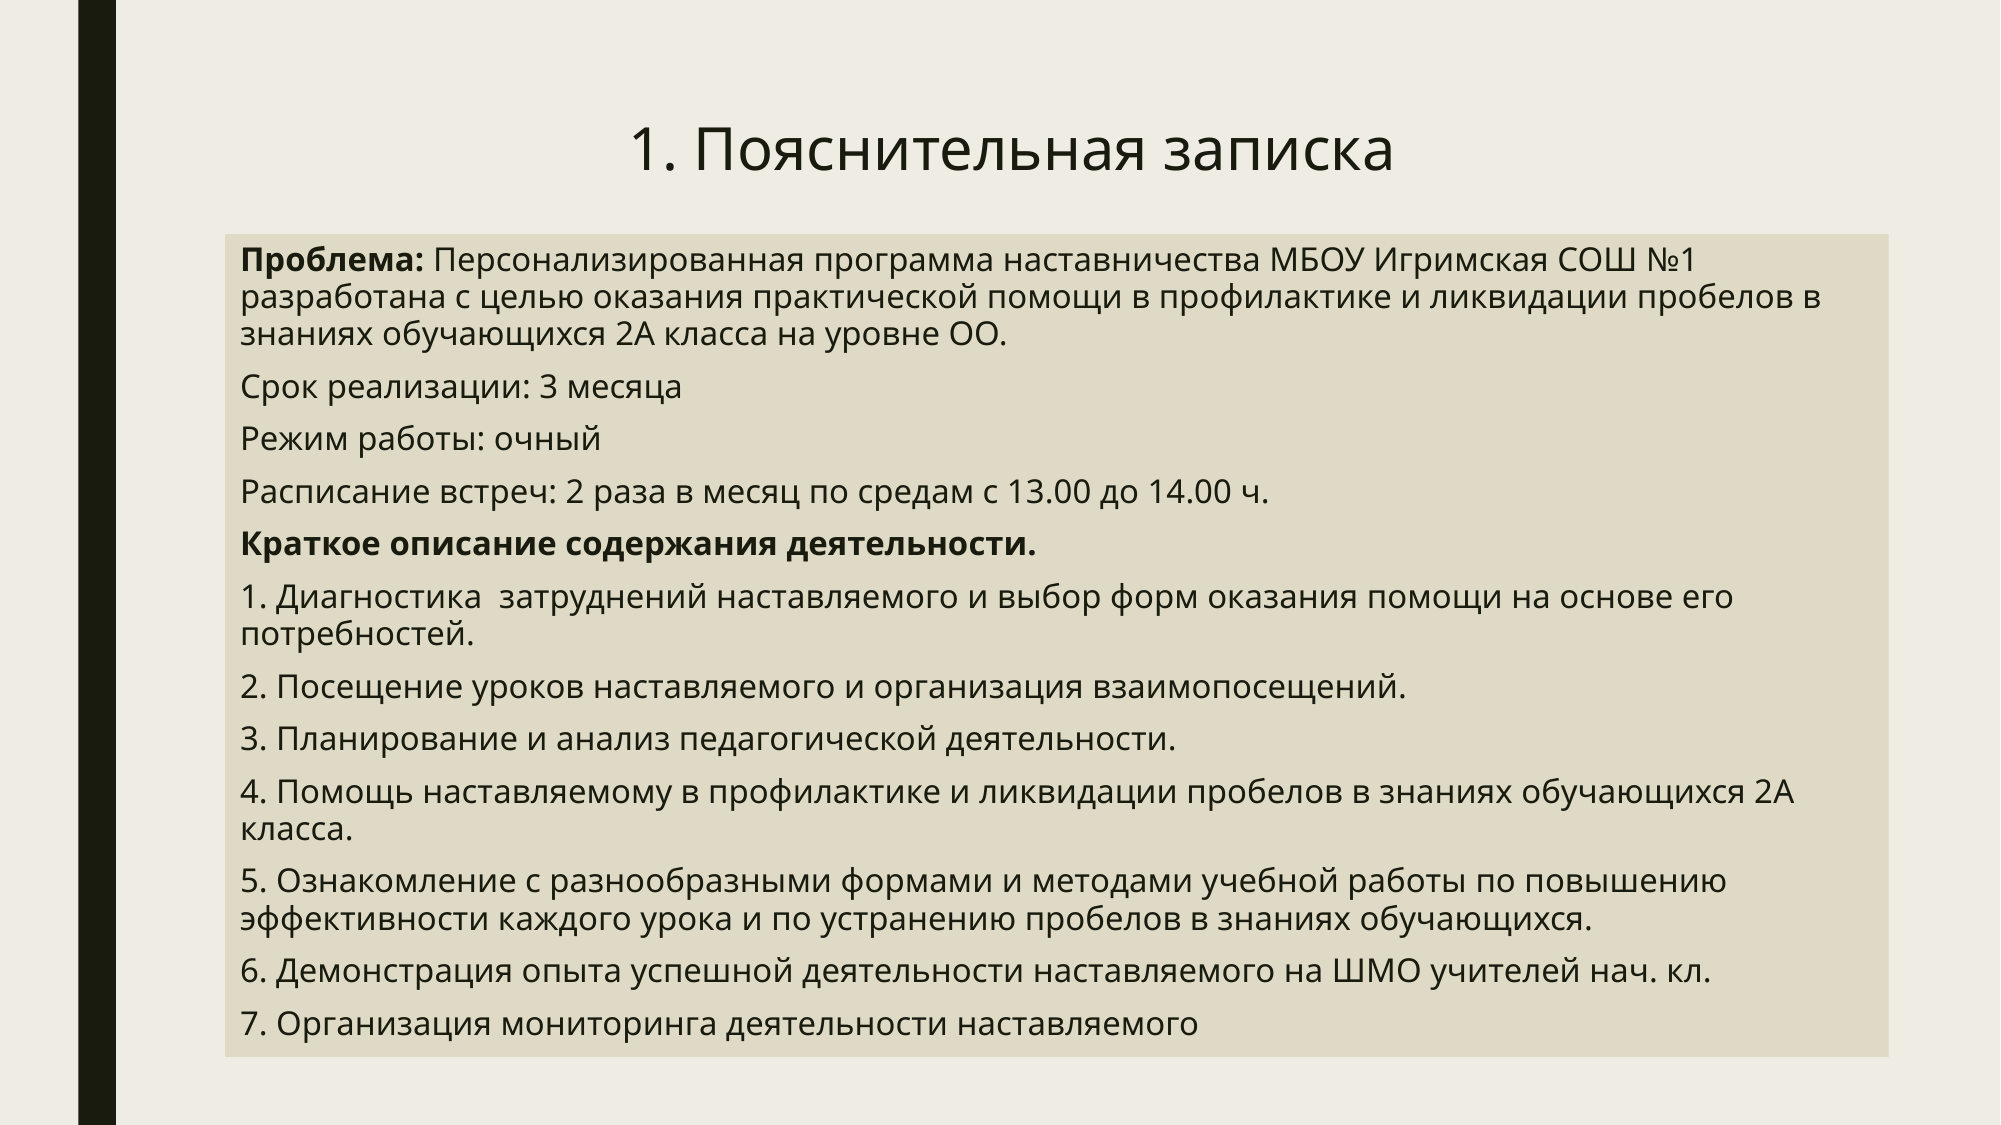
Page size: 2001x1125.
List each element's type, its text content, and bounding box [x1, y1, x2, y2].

list Проблема: Персонализированная программа наставничества МБОУ Игримская СОШ №1 разработана с целью оказания практической помощи в профилактике и ликвидации пробелов в знаниях обучающихся 2А класса на уровне ОО. Срок реализации: 3 месяца Режим работы: очный Расписание встреч: 2 раза в месяц по средам с 13.00 до 14.00 ч. Краткое описание содержания деятельности. 1. Диагностика затруднений наставляемого и выбор форм оказания помощи на основе его потребностей. 2. Посещение уроков наставляемого и организация взаимопосещений. 3. Планирование и анализ педагогической деятельности. 4. Помощь наставляемому в профилактике и ликвидации пробелов в знаниях обучающихся 2А класса. 5. Ознакомление с разнообразными формами и методами учебной работы по повышению эффективности каждого урока и по устранению пробелов в знаниях обучающихся. 6. Демонстрация опыта успешной деятельности наставляемого на ШМО учителей нач. кл. 7. Организация мониторинга деятельности наставляемого [225, 234, 1889, 1057]
title 1. Пояснительная записка [225, 112, 1800, 234]
